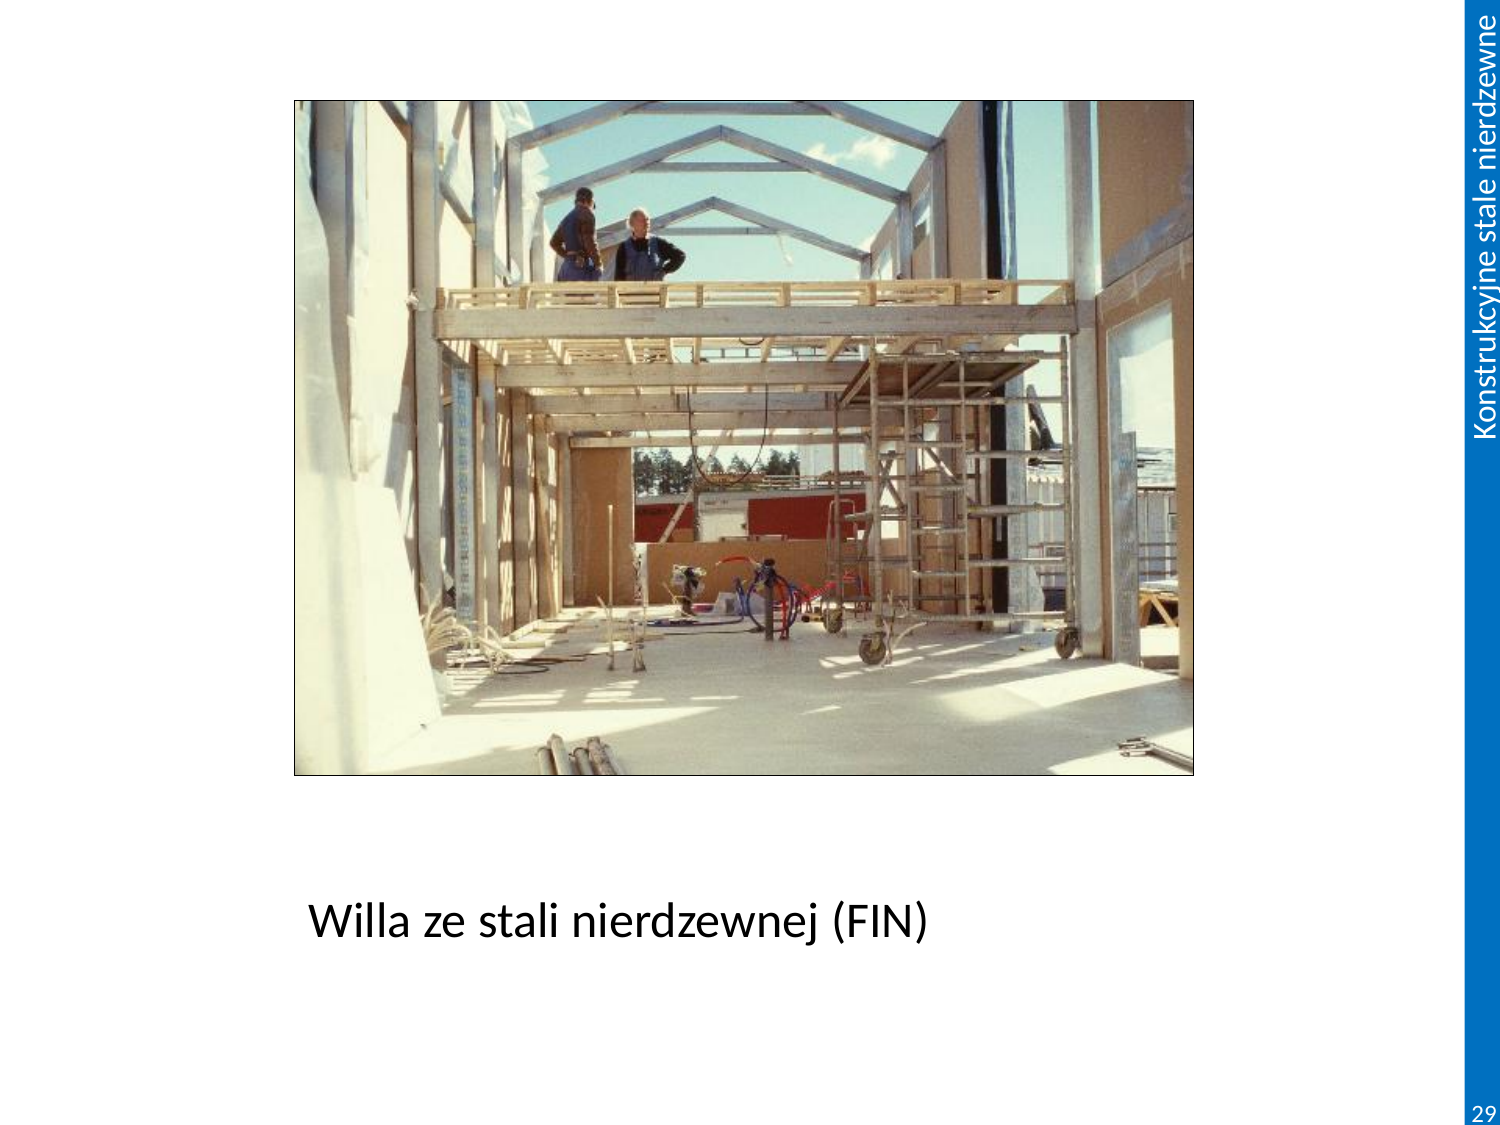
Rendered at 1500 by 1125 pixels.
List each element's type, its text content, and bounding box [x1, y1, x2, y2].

picture [293, 100, 1195, 776]
list Willa ze stali nierdzewnej (FIN) [294, 880, 1194, 1013]
slide_number 29 [1446, 1082, 1500, 1125]
